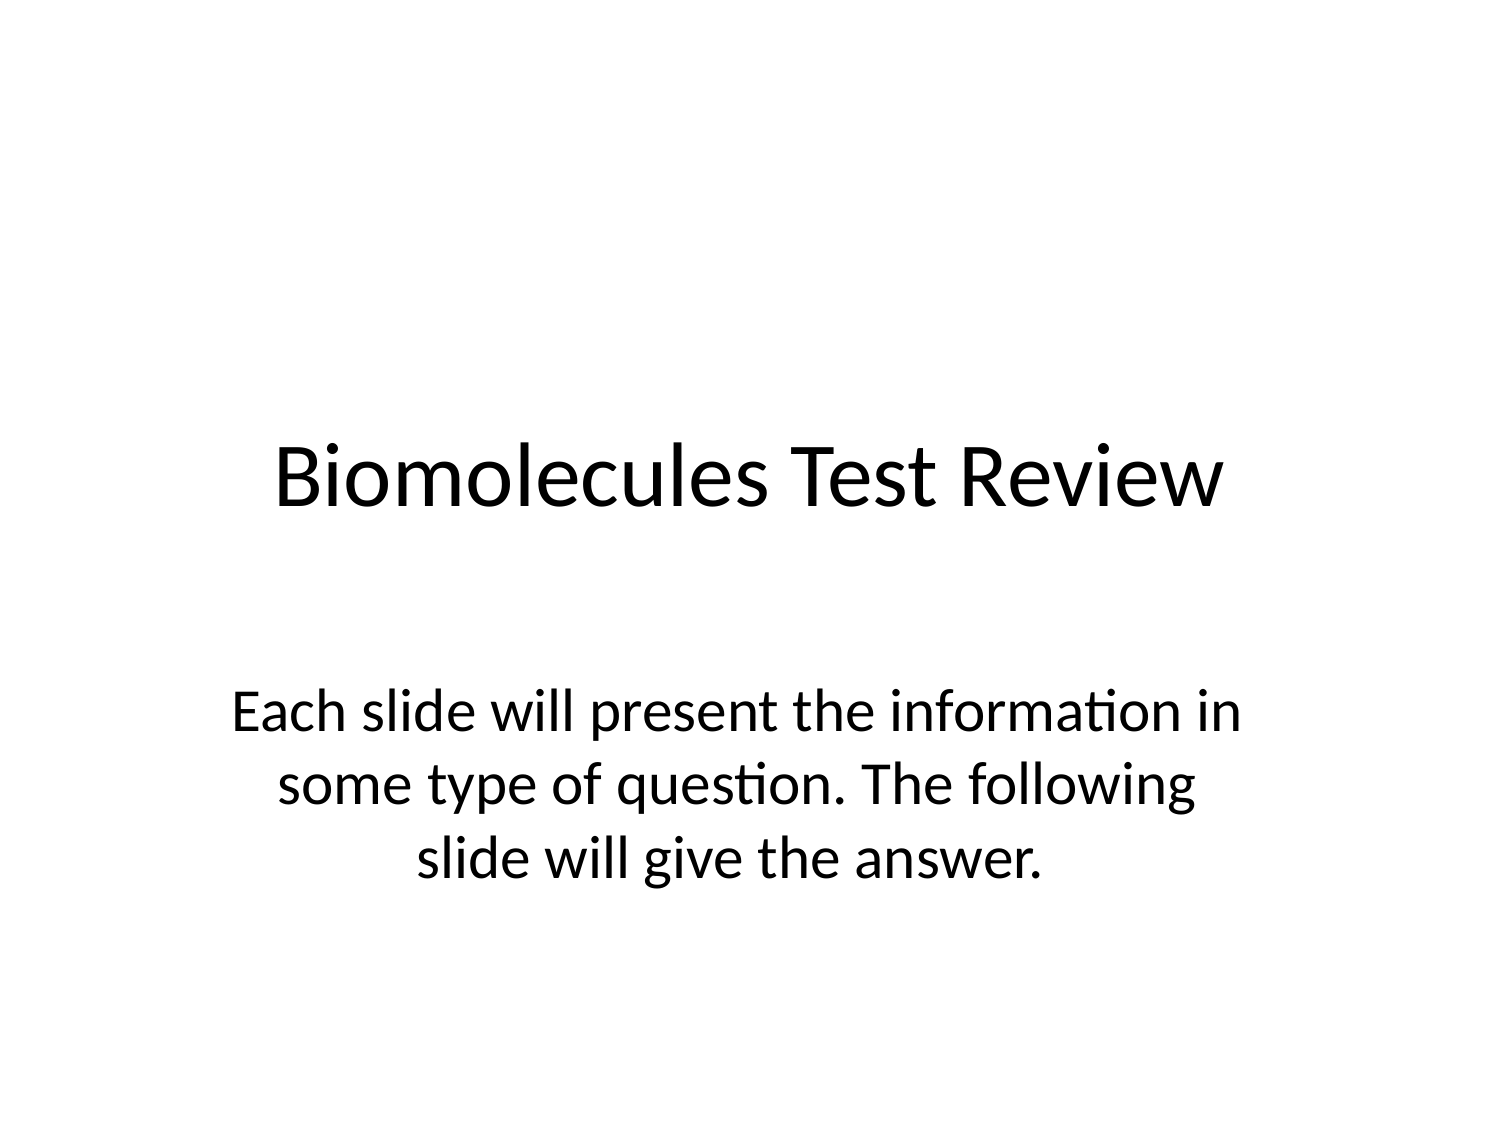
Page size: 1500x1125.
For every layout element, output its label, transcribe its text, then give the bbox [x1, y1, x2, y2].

subtitle Each slide will present the information in some type of question. The following slide will give the answer. [212, 662, 1263, 950]
title Biomolecules Test Review [112, 349, 1388, 591]
